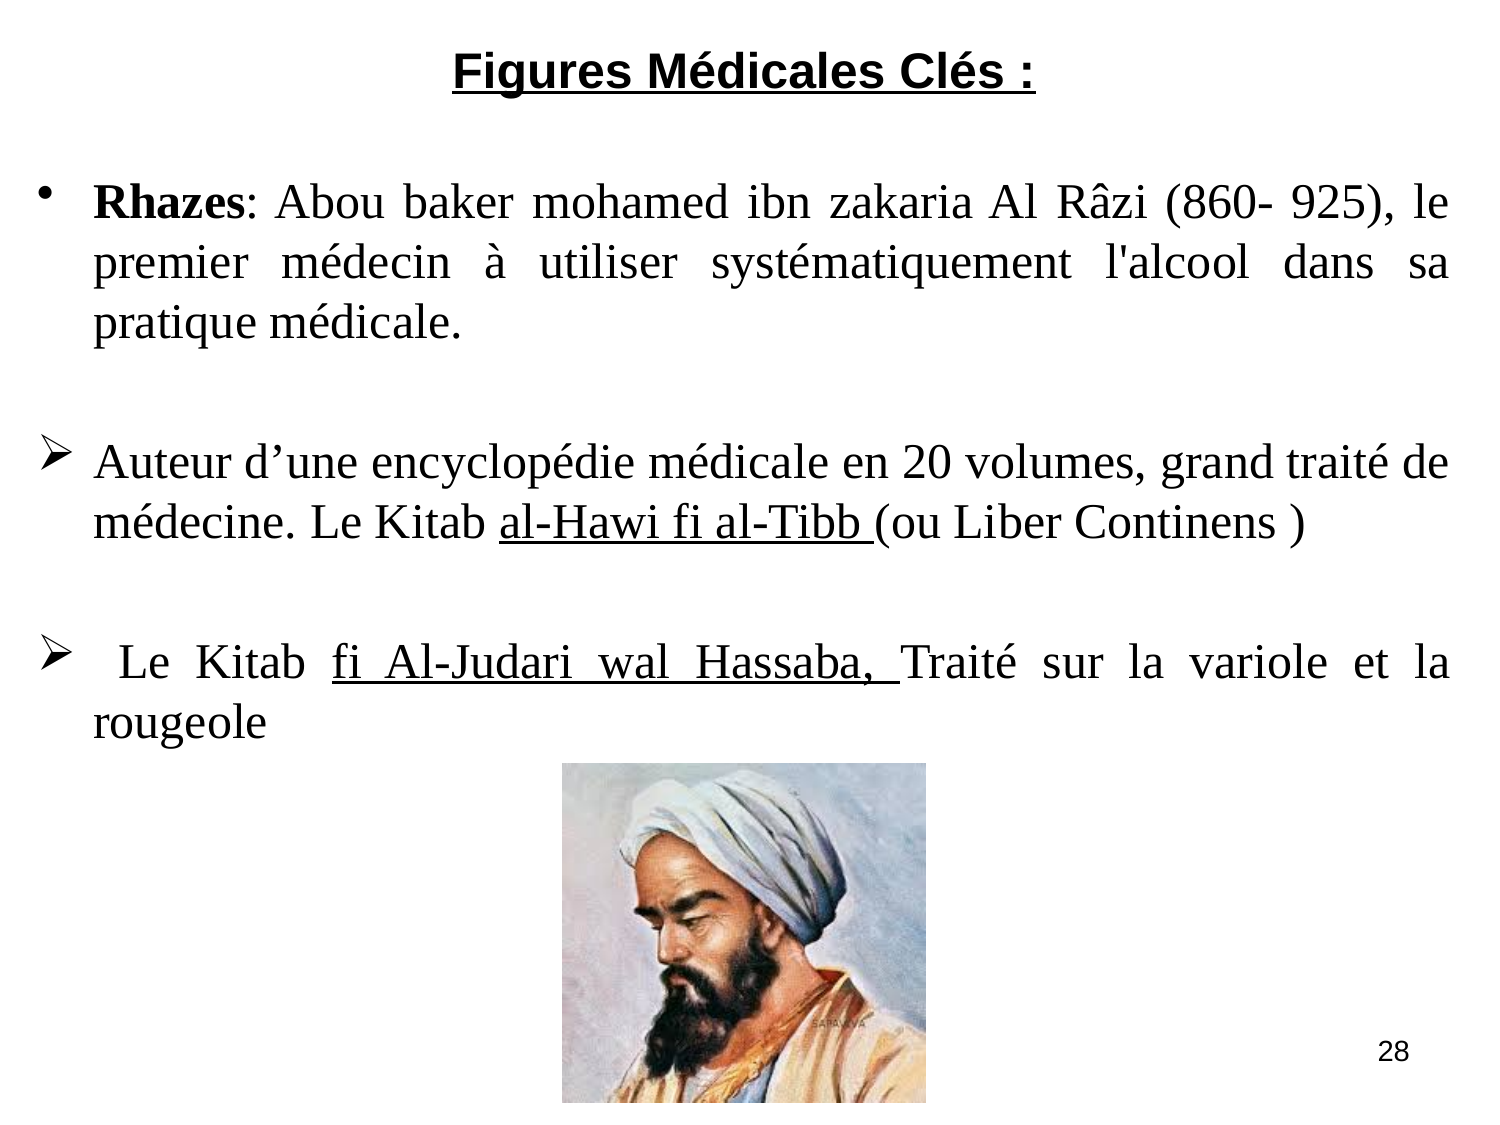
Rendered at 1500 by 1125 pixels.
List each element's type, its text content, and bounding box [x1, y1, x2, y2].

slide_number 28 [1074, 1024, 1426, 1103]
list Rhazes: Abou baker mohamed ibn zakaria Al Râzi (860- 925), le premier médecin à utiliser systématiquement l'alcool dans sa pratique médicale. Auteur d’une encyclopédie médicale en 20 volumes, grand traité de médecine. Le Kitab al-Hawi fi al-Tibb (ou Liber Continens ) Le Kitab fi Al-Judari wal Hassaba, Traité sur la variole et la rougeole [21, 160, 1467, 805]
picture [562, 763, 926, 1103]
title Figures Médicales Clés : [69, 16, 1420, 121]
